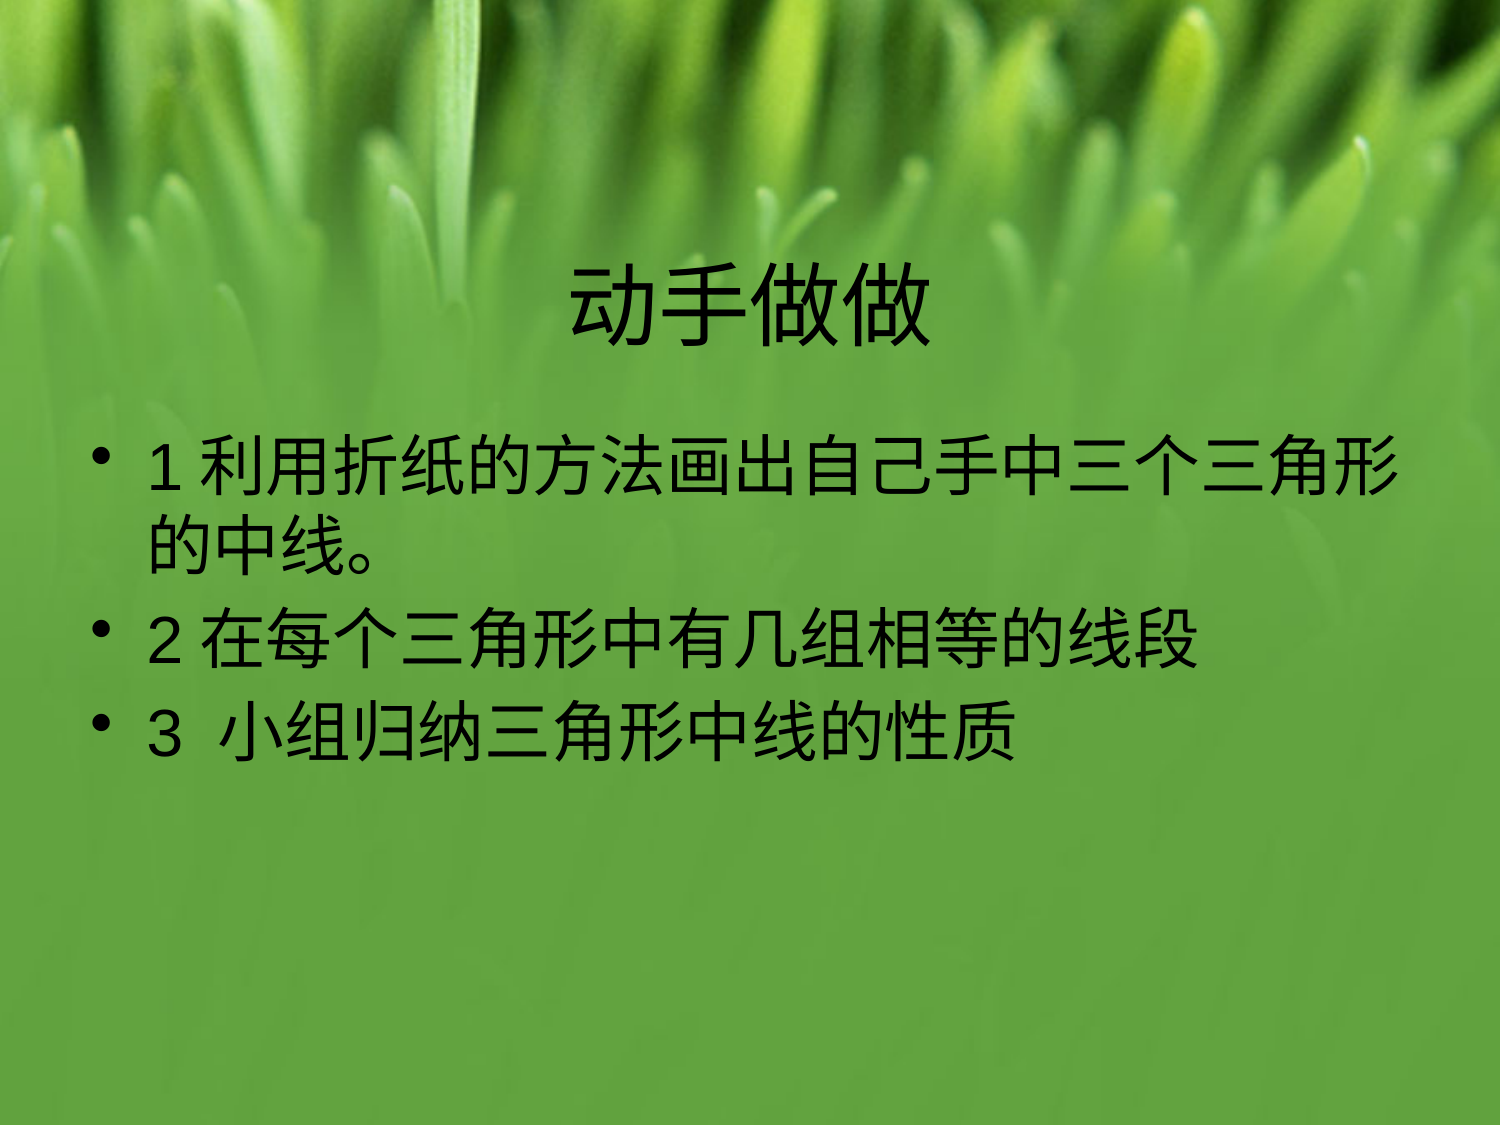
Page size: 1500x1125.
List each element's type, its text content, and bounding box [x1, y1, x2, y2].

title 动手做做 [75, 209, 1425, 398]
list 1利用折纸的方法画出自己手中三个三角形的中线。 2在每个三角形中有几组相等的线段 3 小组归纳三角形中线的性质 [75, 416, 1425, 835]
picture [0, 0, 1500, 1125]
